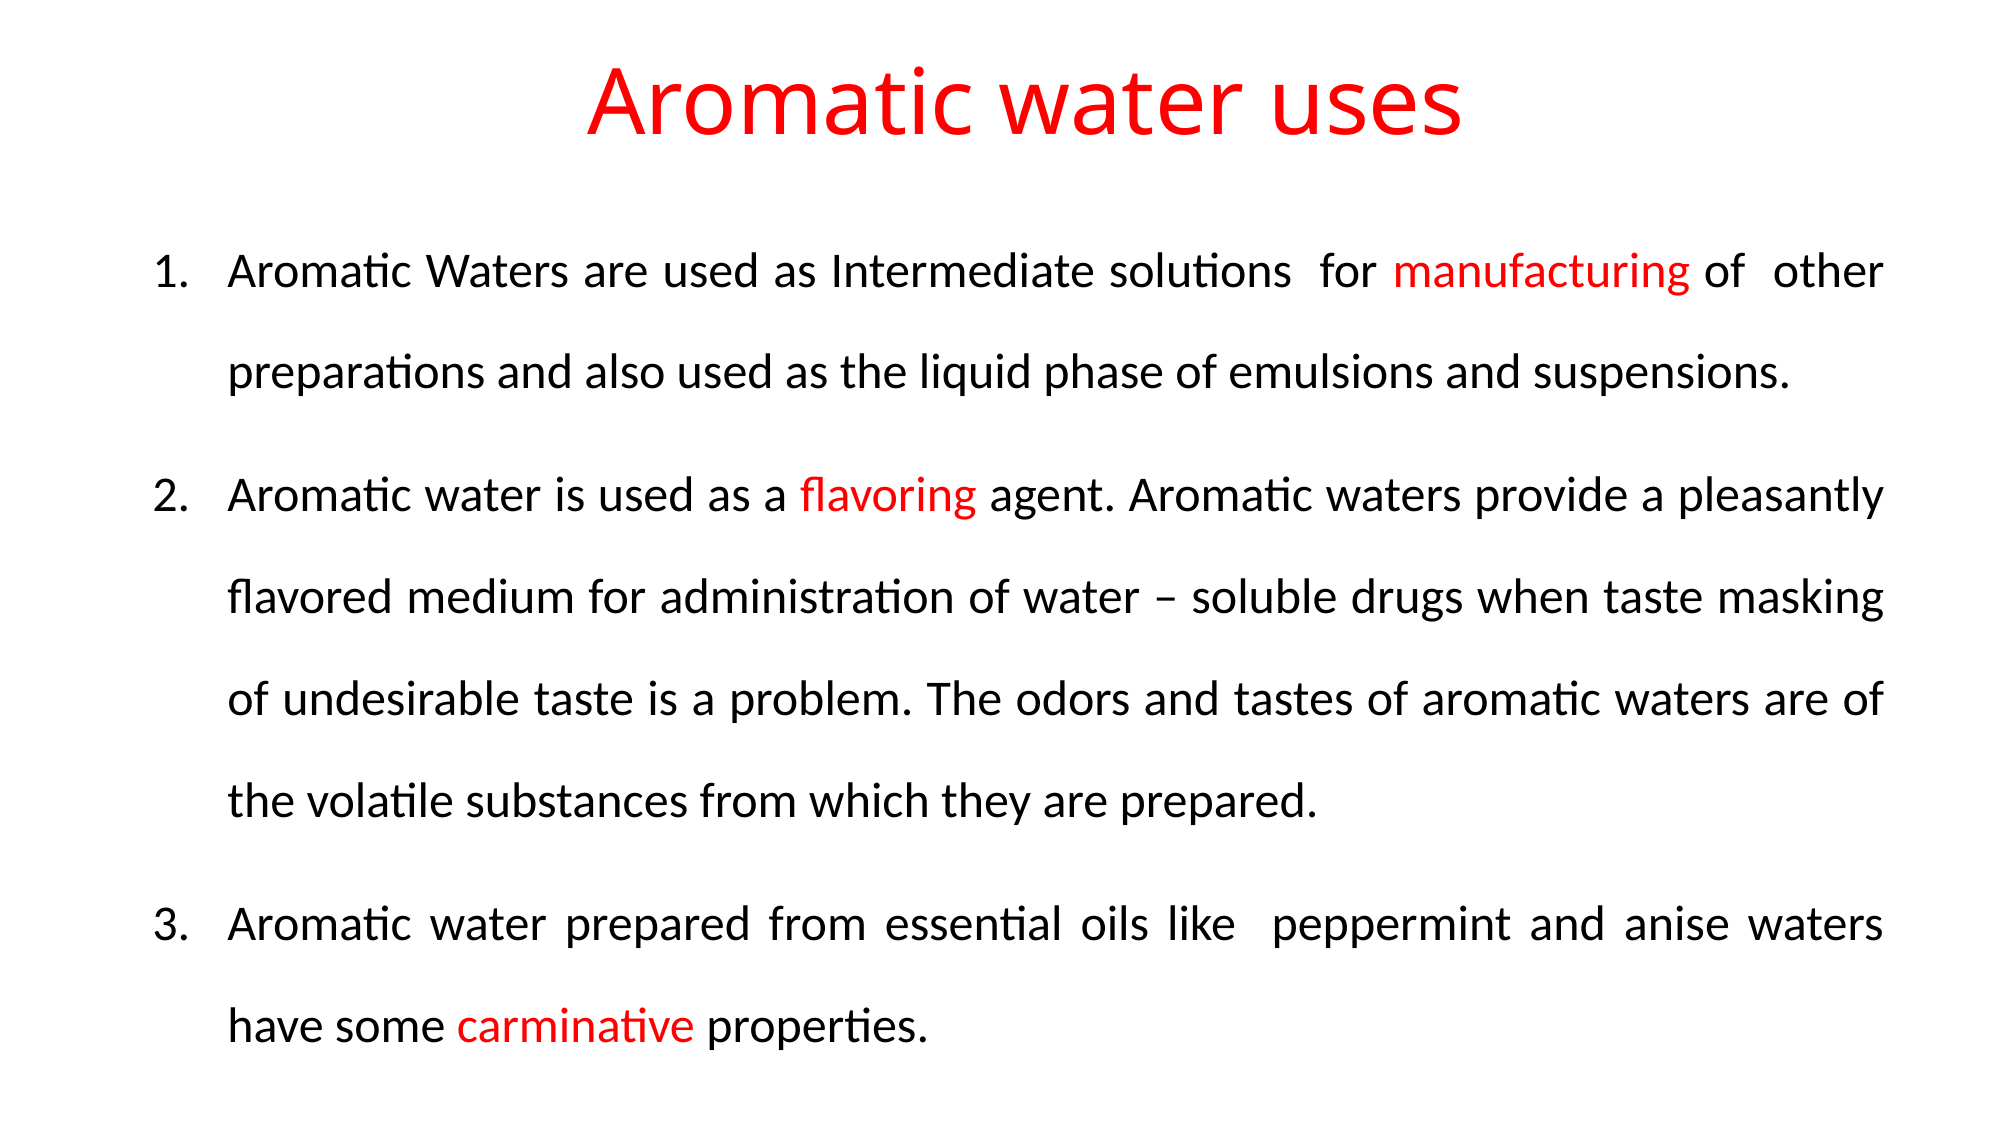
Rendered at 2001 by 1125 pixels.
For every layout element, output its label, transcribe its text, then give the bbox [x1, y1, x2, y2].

title Aromatic water uses [140, 22, 1865, 187]
list Aromatic Waters are used as Intermediate solutions for manufacturing of other preparations and also used as the liquid phase of emulsions and suspensions. Aromatic water is used as a flavoring agent. Aromatic waters provide a pleasantly flavored medium for administration of water – soluble drugs when taste masking of undesirable taste is a problem. The odors and tastes of aromatic waters are of the volatile substances from which they are prepared. Aromatic water prepared from essential oils like peppermint and anise waters have some carminative properties. [137, 187, 1900, 1063]
